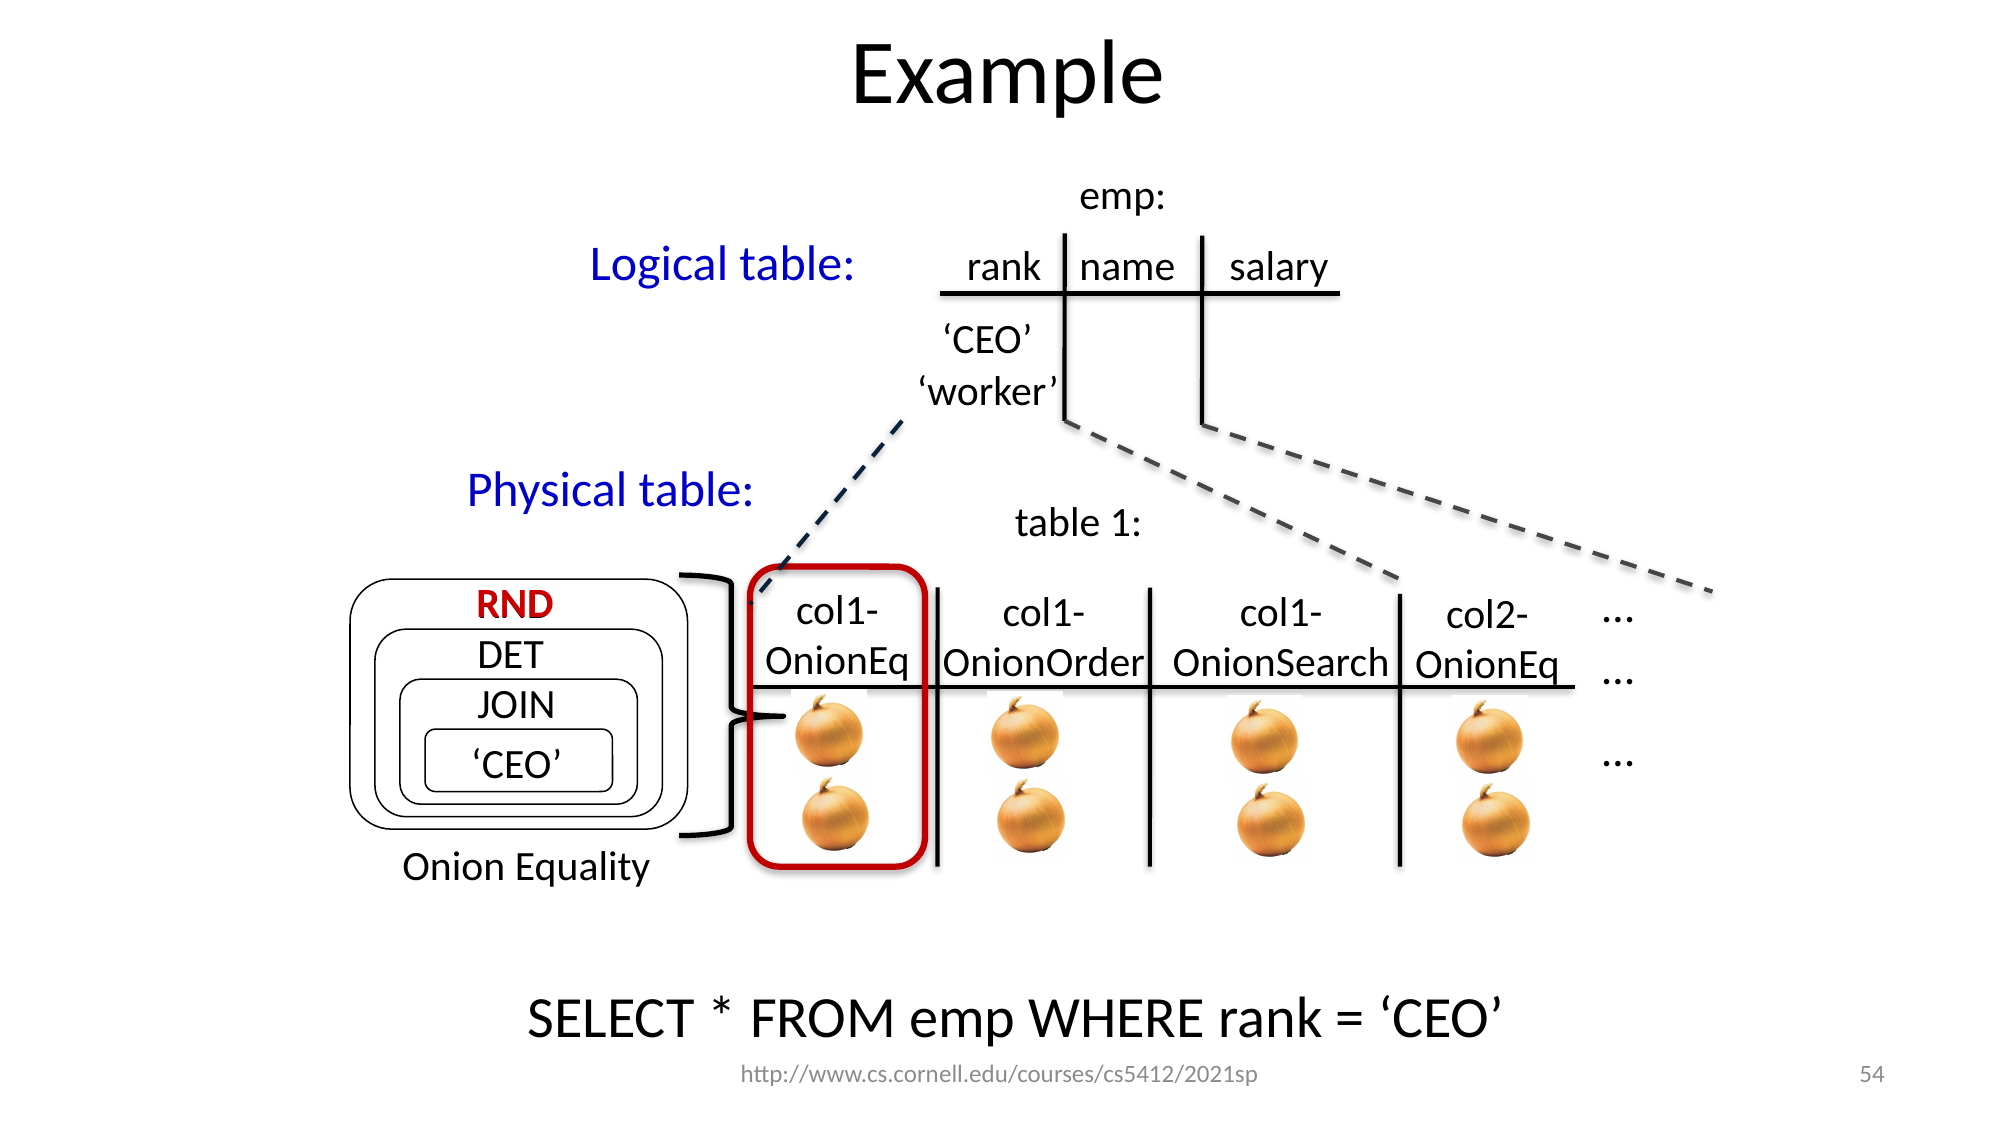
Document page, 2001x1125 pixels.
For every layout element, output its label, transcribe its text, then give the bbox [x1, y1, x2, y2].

text_box col1-OnionSearch [1155, 588, 1387, 686]
text_box [399, 679, 635, 805]
text_box [679, 572, 744, 838]
text_box [749, 568, 926, 686]
text_box Logical table: [574, 222, 927, 298]
list SELECT * FROM emp WHERE rank = ‘CEO’ [512, 972, 1596, 1080]
text_box [600, 679, 638, 729]
text_box JOIN [462, 669, 600, 734]
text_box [1064, 420, 1401, 580]
text_box [425, 729, 437, 792]
text_box salary [1214, 231, 1352, 296]
text_box [374, 629, 663, 817]
text_box name [1064, 231, 1202, 292]
picture [1226, 695, 1309, 863]
text_box … [1587, 631, 1675, 702]
text_box col1-OnionOrder [921, 577, 1137, 686]
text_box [749, 420, 903, 605]
footer http://www.cs.cornell.edu/courses/cs5412/2021sp [683, 1042, 1317, 1103]
text_box col1-OnionSearch [1137, 588, 1144, 686]
text_box ‘CEO’ [437, 729, 638, 794]
text_box [349, 579, 673, 830]
text_box col2-OnionEq [1406, 600, 1587, 694]
slide_number 54 [1433, 1042, 1900, 1103]
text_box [1201, 424, 1713, 592]
text_box ‘CEO’ [927, 304, 1115, 369]
text_box [749, 693, 926, 868]
text_box RND [461, 568, 574, 634]
text_box col1-OnionEq [737, 575, 744, 690]
text_box table 1: [999, 487, 1059, 553]
text_box Physical table: [452, 449, 744, 525]
text_box col2-OnionEq [1387, 600, 1393, 686]
text_box Onion Equality [387, 831, 713, 896]
picture [987, 690, 1069, 859]
text_box emp: [1064, 160, 1390, 225]
text_box … [1587, 600, 1675, 631]
text_box rank [952, 231, 1064, 292]
picture [791, 688, 873, 857]
text_box ‘worker’ [902, 356, 1090, 422]
text_box … [1587, 713, 1675, 783]
text_box DET [462, 619, 588, 684]
picture [1451, 695, 1534, 863]
title Example [333, 0, 1684, 161]
